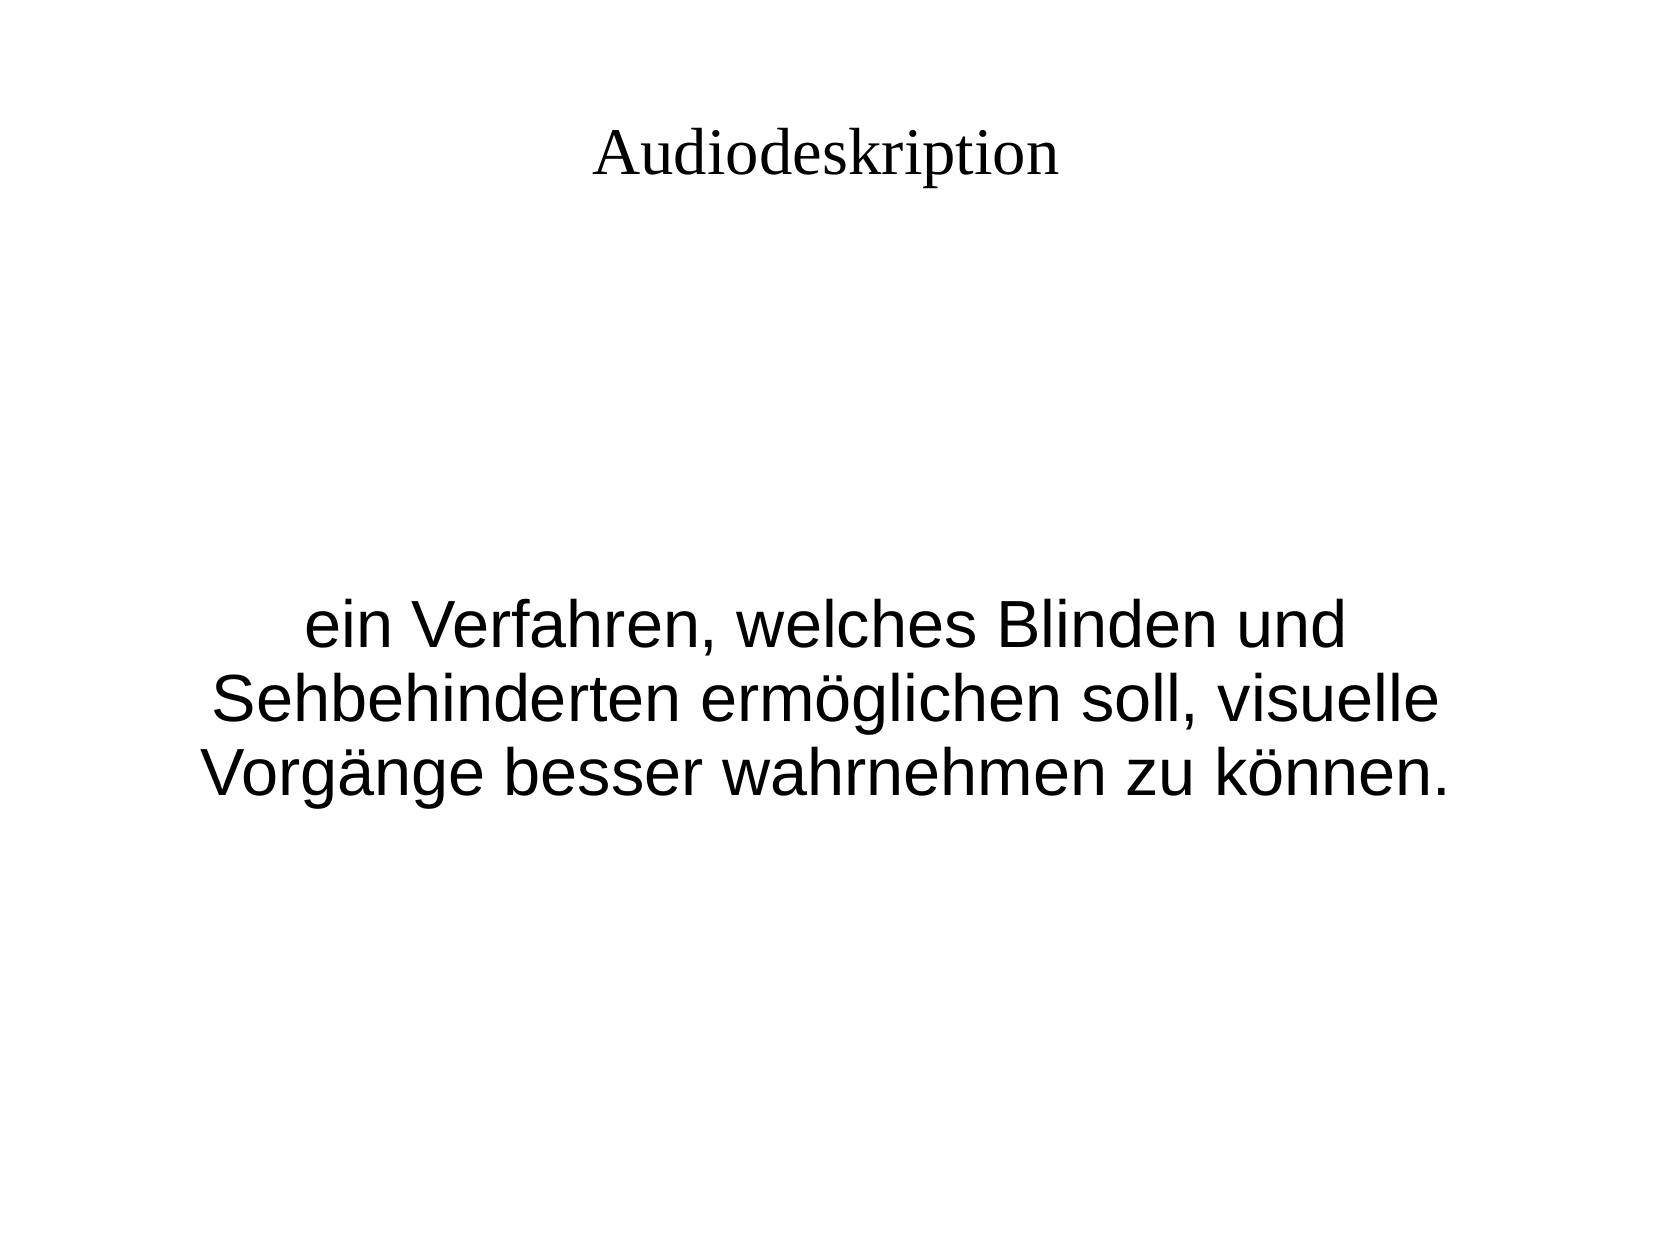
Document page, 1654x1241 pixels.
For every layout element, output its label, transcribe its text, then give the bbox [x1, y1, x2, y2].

title Audiodeskription [82, 56, 1571, 249]
subtitle ein Verfahren, welches Blinden und Sehbehinderten ermöglichen soll, visuelle Vorgänge besser wahrnehmen zu können. [82, 297, 1571, 1101]
